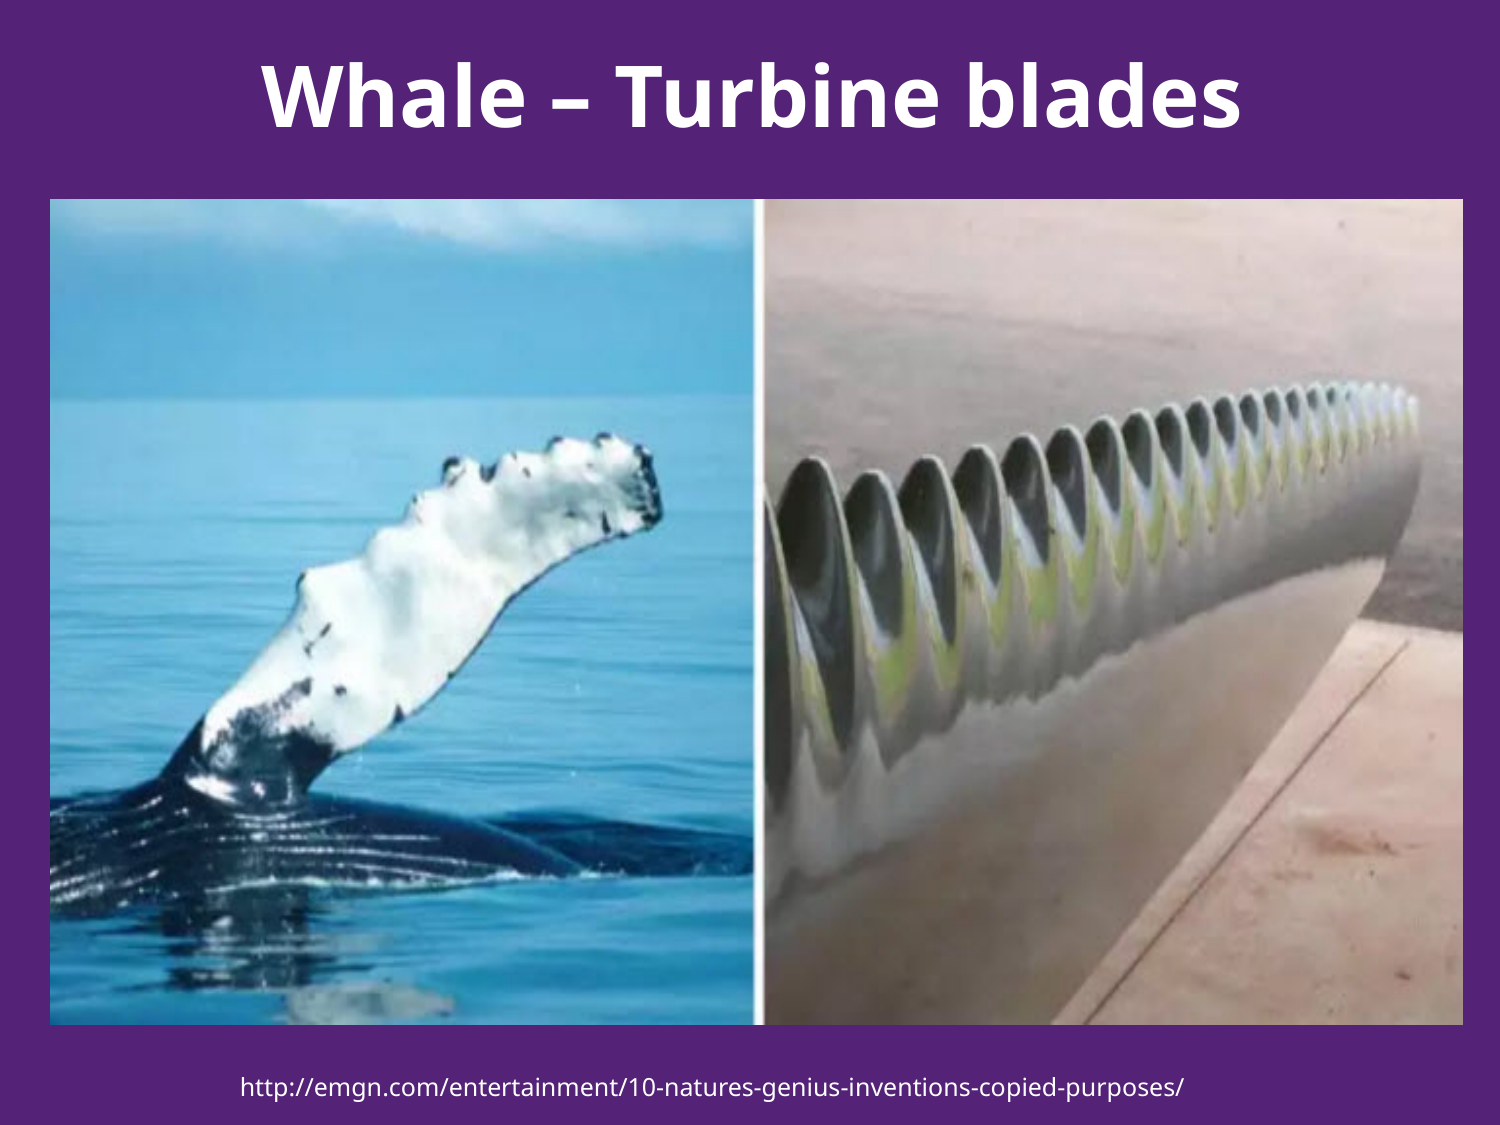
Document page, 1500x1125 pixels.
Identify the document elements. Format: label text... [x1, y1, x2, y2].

picture [49, 199, 1463, 1026]
text_box http://emgn.com/entertainment/10-natures-genius-inventions-copied-purposes/ [225, 1064, 1500, 1110]
title Whale – Turbine blades [77, 0, 1428, 188]
